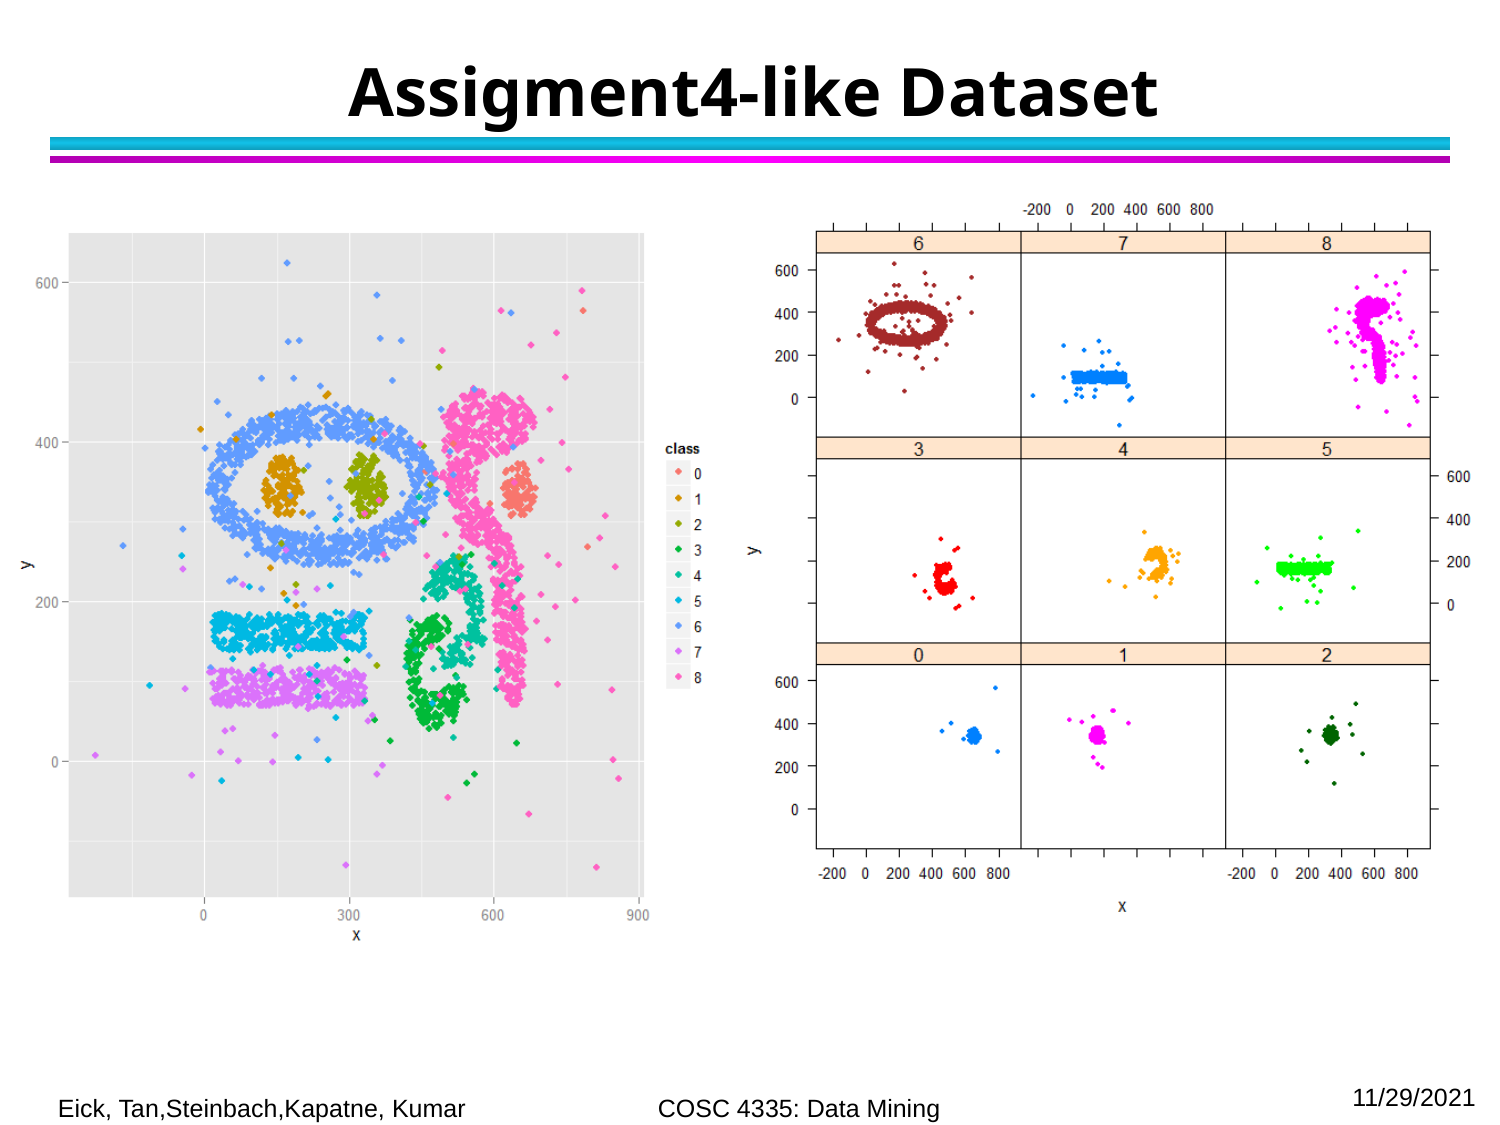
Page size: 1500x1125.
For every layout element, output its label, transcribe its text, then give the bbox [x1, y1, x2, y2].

picture [0, 166, 1498, 956]
title Assigment4-like Dataset [75, 50, 1434, 138]
